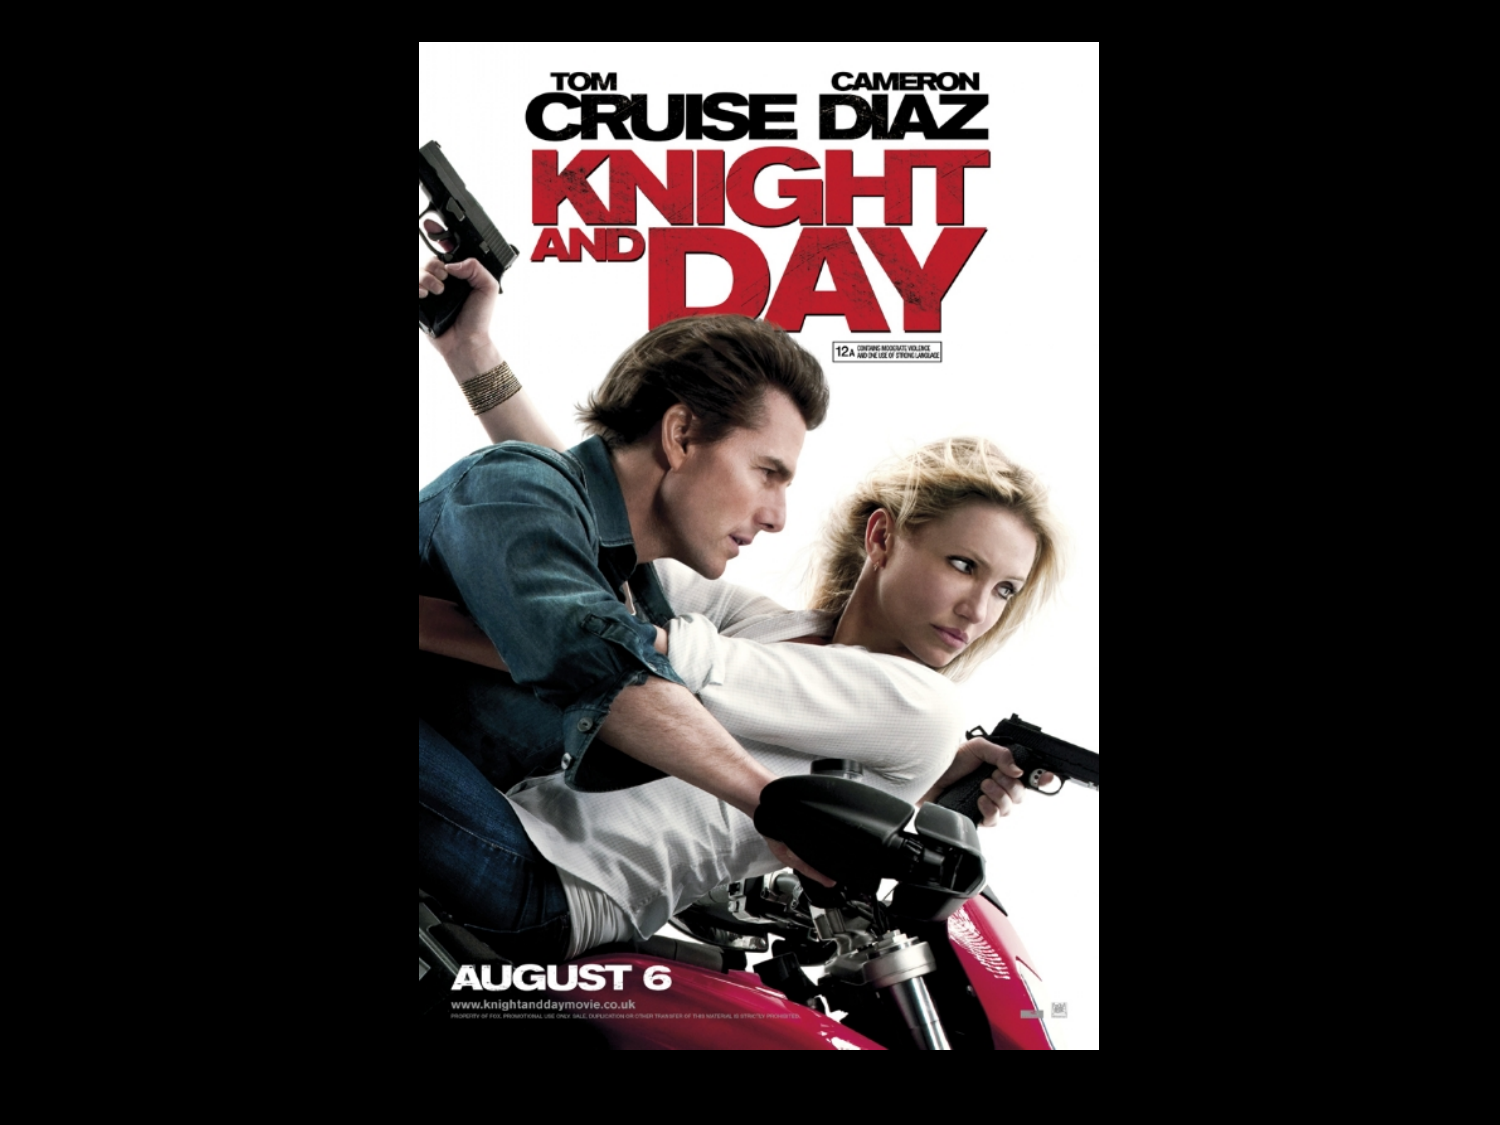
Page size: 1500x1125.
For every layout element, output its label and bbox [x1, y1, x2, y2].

picture [418, 42, 1099, 1050]
